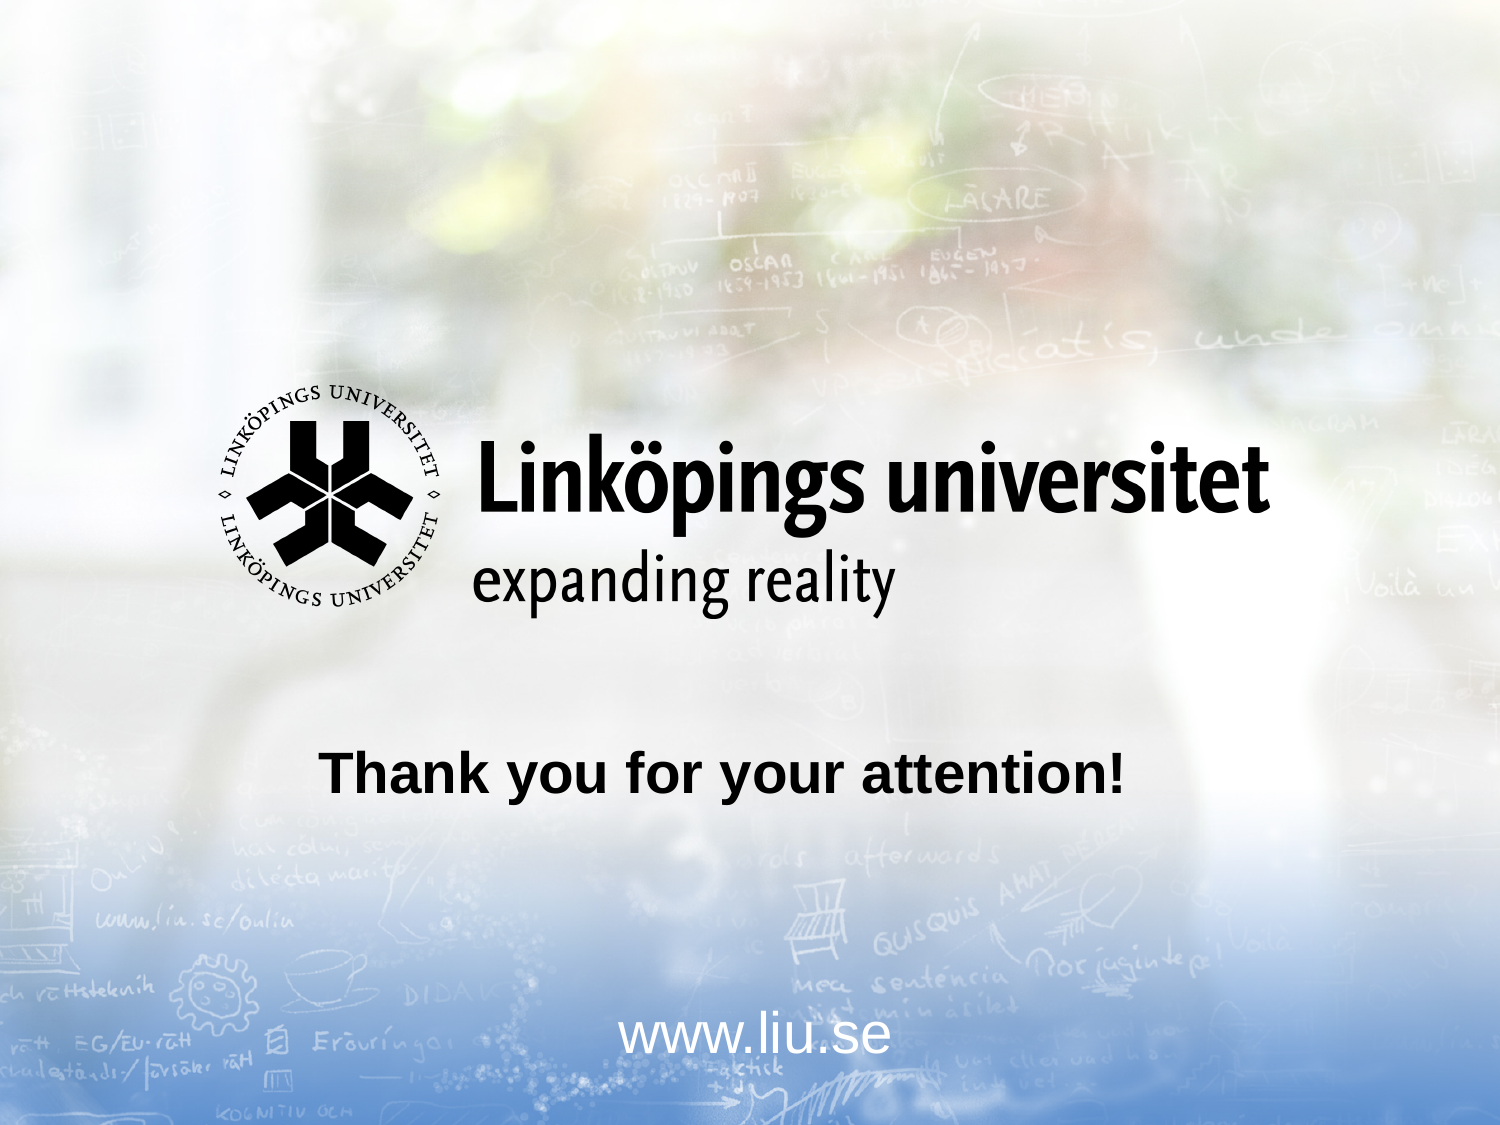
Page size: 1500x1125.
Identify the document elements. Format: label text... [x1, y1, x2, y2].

text_box Thank you for your attention! [82, 727, 1365, 864]
picture [0, 0, 1500, 1125]
text_box www.liu.se [218, 987, 1294, 1099]
